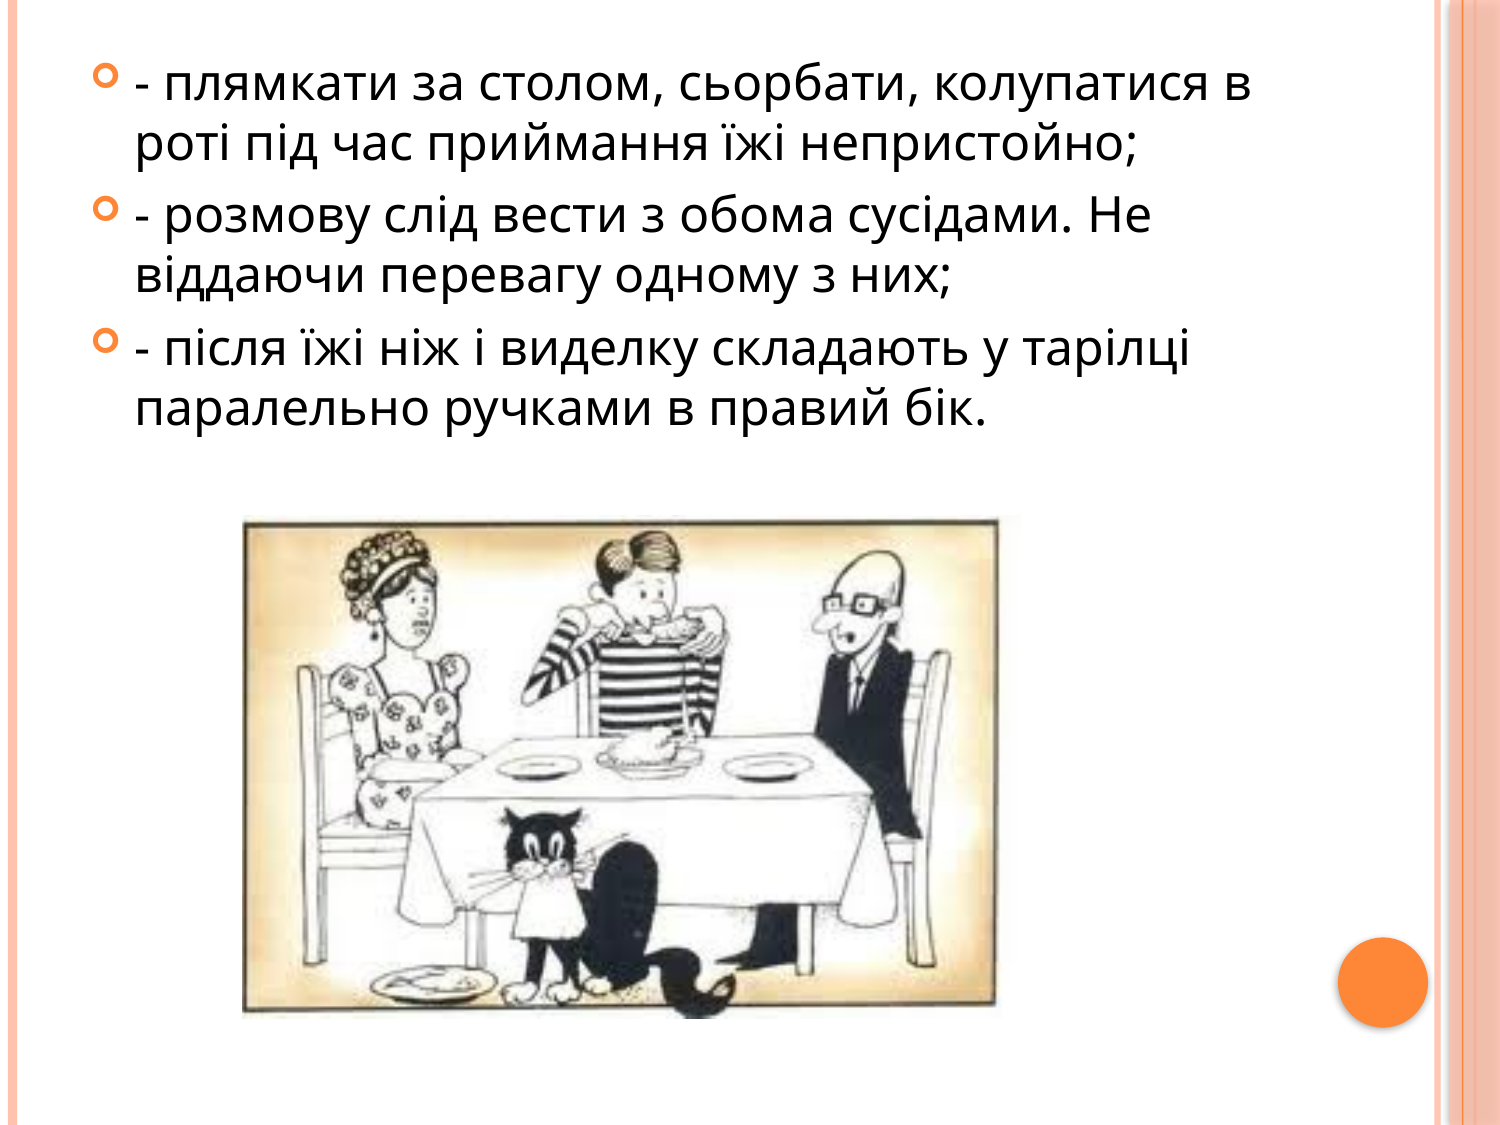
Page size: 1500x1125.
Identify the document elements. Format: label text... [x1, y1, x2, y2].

picture [241, 514, 1023, 1019]
list - плямкати за столом, сьорбати, колупатися в роті під час приймання їжі непристойно; - розмову слід вести з обома сусідами. Не віддаючи перевагу одному з них; - після їжі ніж і виделку складають у тарілці паралельно ручками в правий бік. [74, 42, 1301, 1063]
